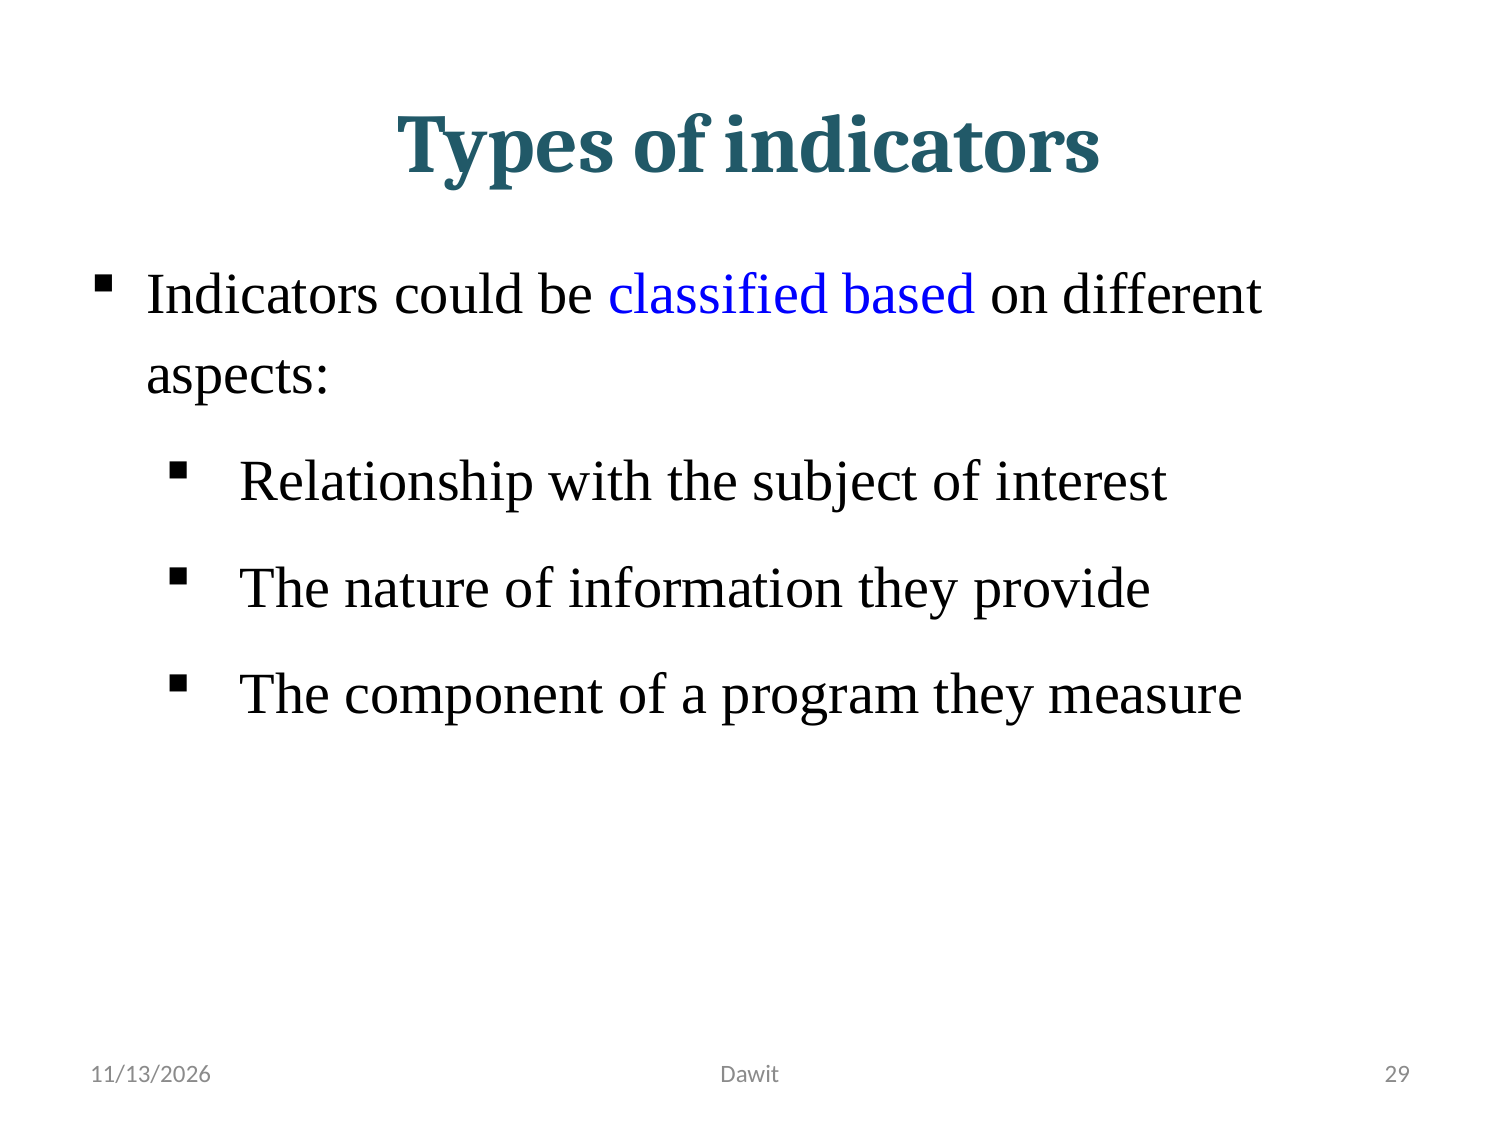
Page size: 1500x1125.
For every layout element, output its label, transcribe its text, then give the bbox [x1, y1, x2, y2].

title Types of indicators [75, 45, 1425, 233]
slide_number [75, 1042, 425, 1103]
footer Dawit [512, 1042, 988, 1103]
list Indicators could be classified based on different aspects: Relationship with the subject of interest The nature of information they provide The component of a program they measure [75, 237, 1352, 1013]
slide_number 29 [1074, 1042, 1425, 1103]
